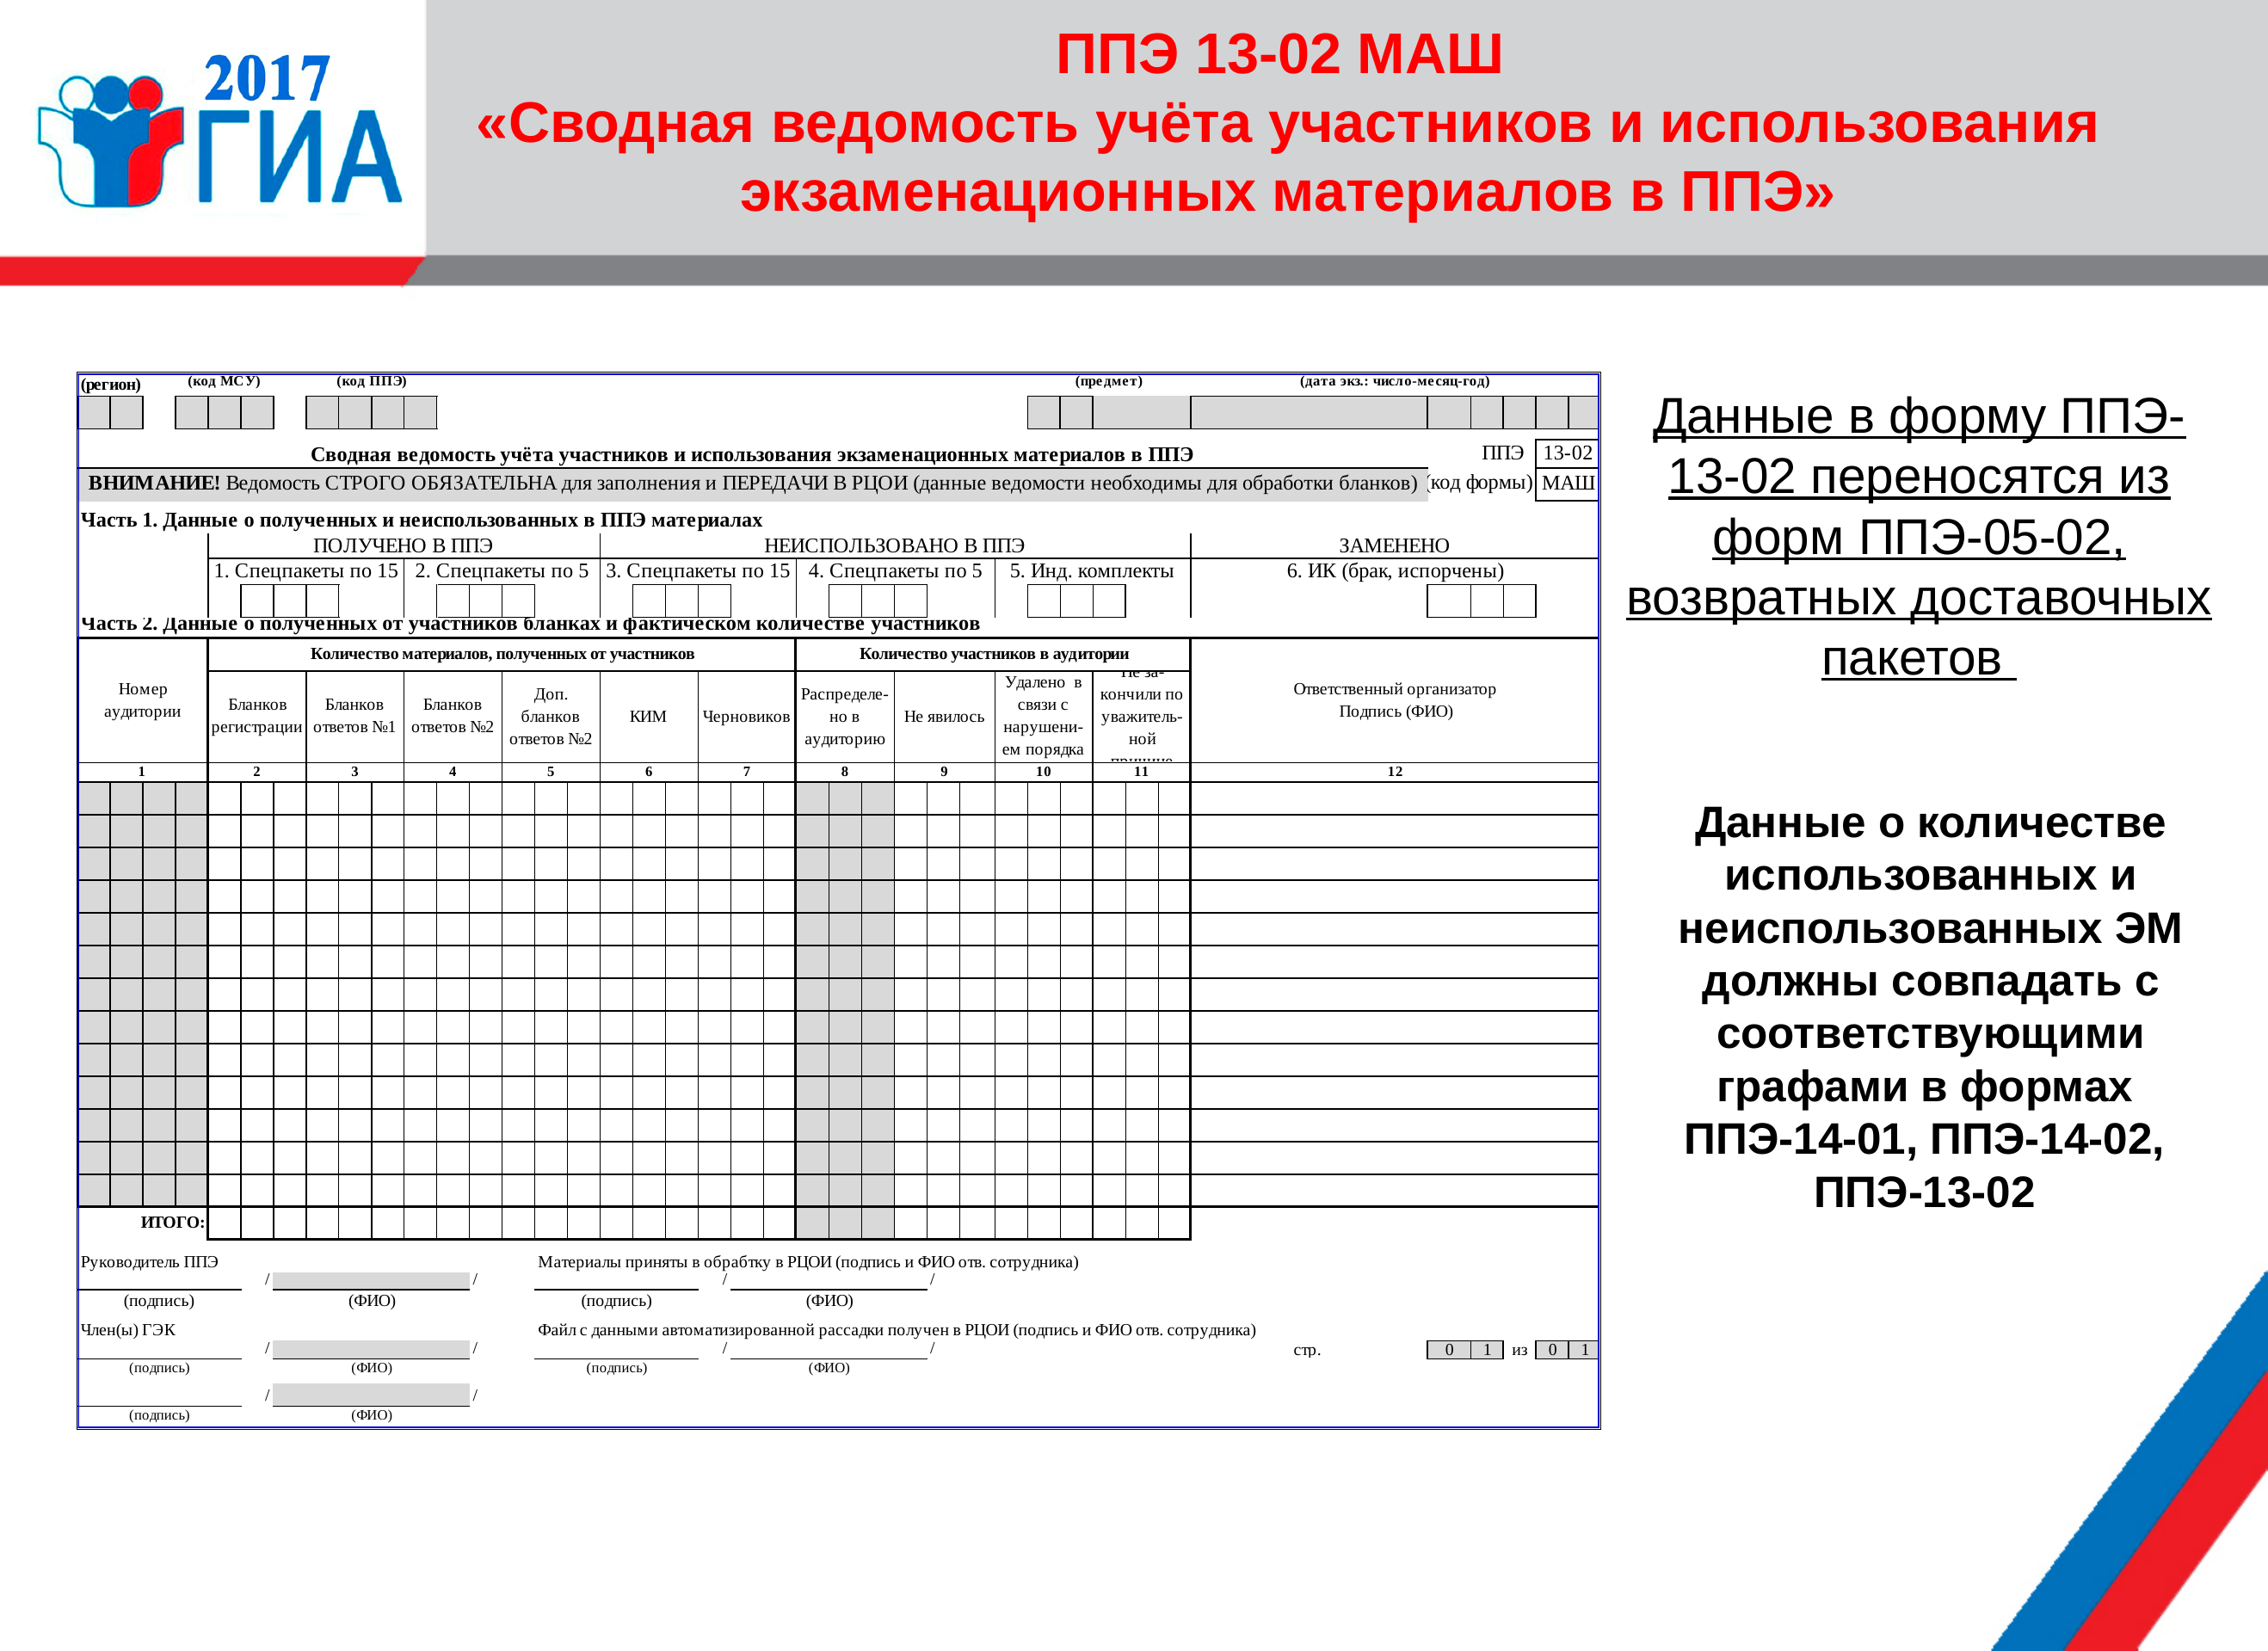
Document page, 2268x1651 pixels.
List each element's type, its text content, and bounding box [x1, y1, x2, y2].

text_box Данные в форму ППЭ-13-02 переносятся из форм ППЭ-05-02, возвратных доставочных пакетов [1611, 376, 2228, 692]
picture [0, 0, 2268, 1651]
title ППЭ 13-02 МАШ «Сводная ведомость учёта участников и использования экзаменационных материалов в ППЭ» [422, 42, 2155, 256]
text_box Данные о количестве использованных и неиспользованных ЭМ должны совпадать с соответствующими графами в формах ППЭ-14-01, ППЭ-14-02, ППЭ-13-02 [1634, 786, 2228, 1223]
